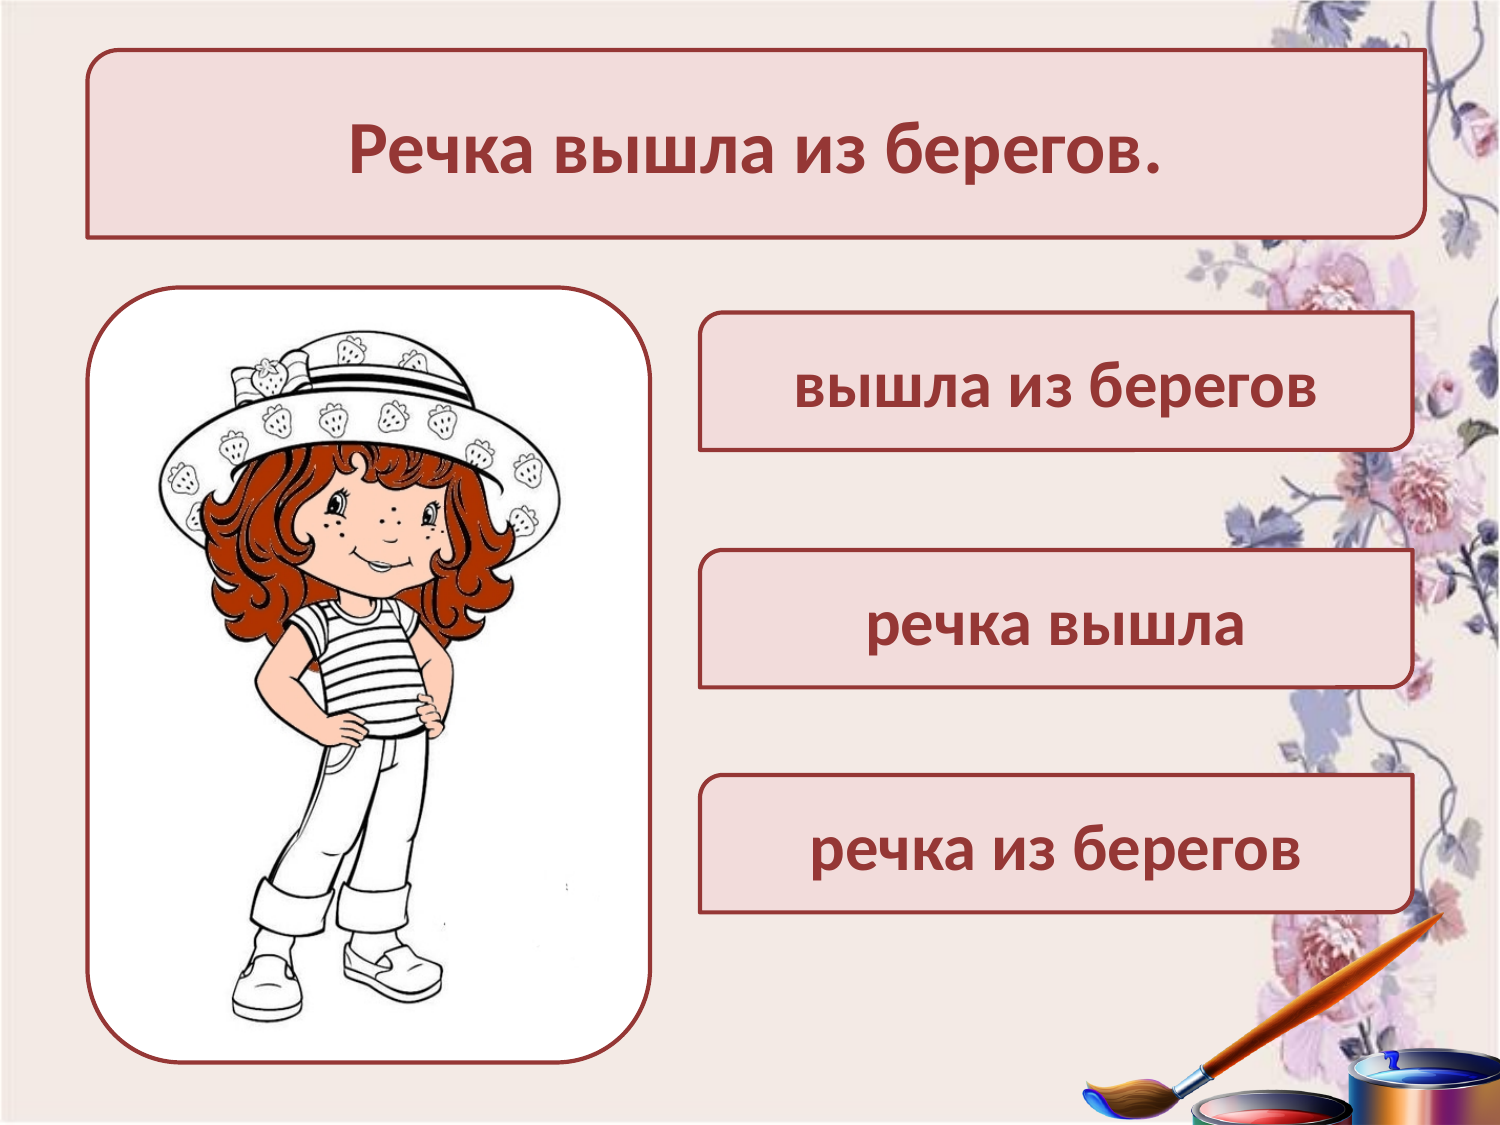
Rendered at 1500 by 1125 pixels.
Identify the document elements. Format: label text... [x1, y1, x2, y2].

text_box речка вышла [697, 547, 1415, 690]
text_box Речка вышла из берегов. [85, 47, 1428, 240]
text_box речка из берегов [697, 772, 1415, 915]
text_box [85, 285, 653, 1065]
picture [0, 0, 1500, 1125]
text_box вышла из берегов [697, 310, 1415, 453]
